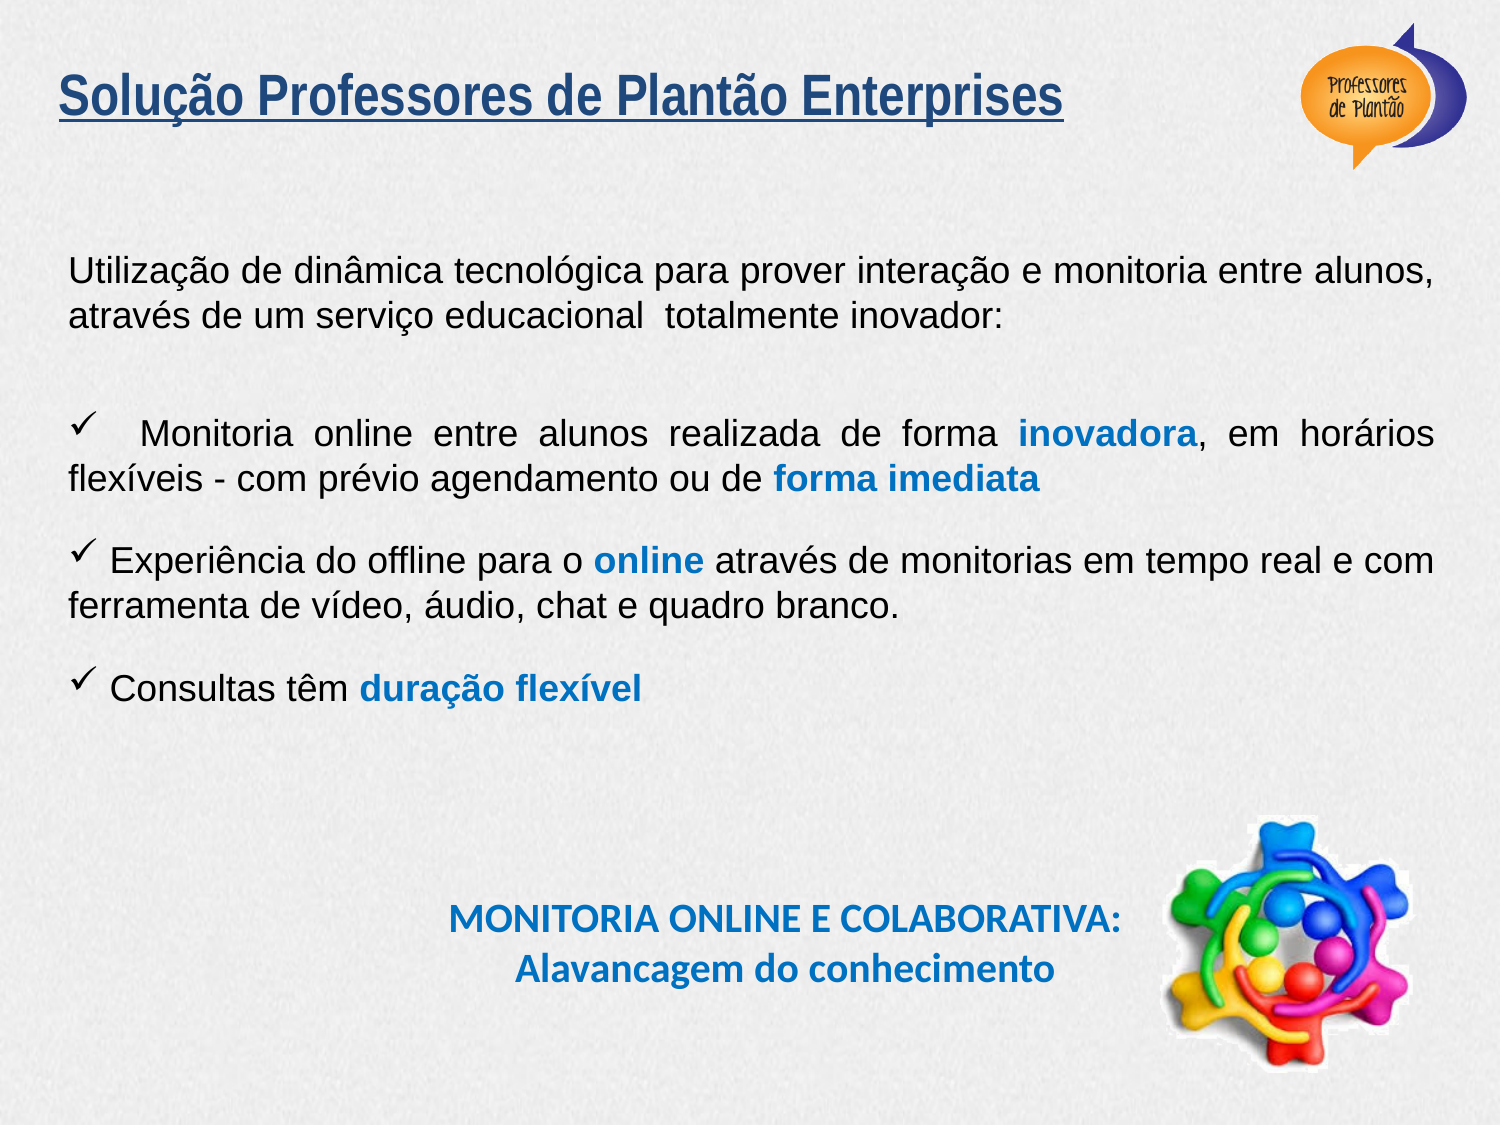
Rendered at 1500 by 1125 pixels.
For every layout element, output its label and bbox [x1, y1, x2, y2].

picture [1284, 14, 1478, 175]
text_box [0, 0, 1500, 1125]
picture [1160, 814, 1432, 1074]
